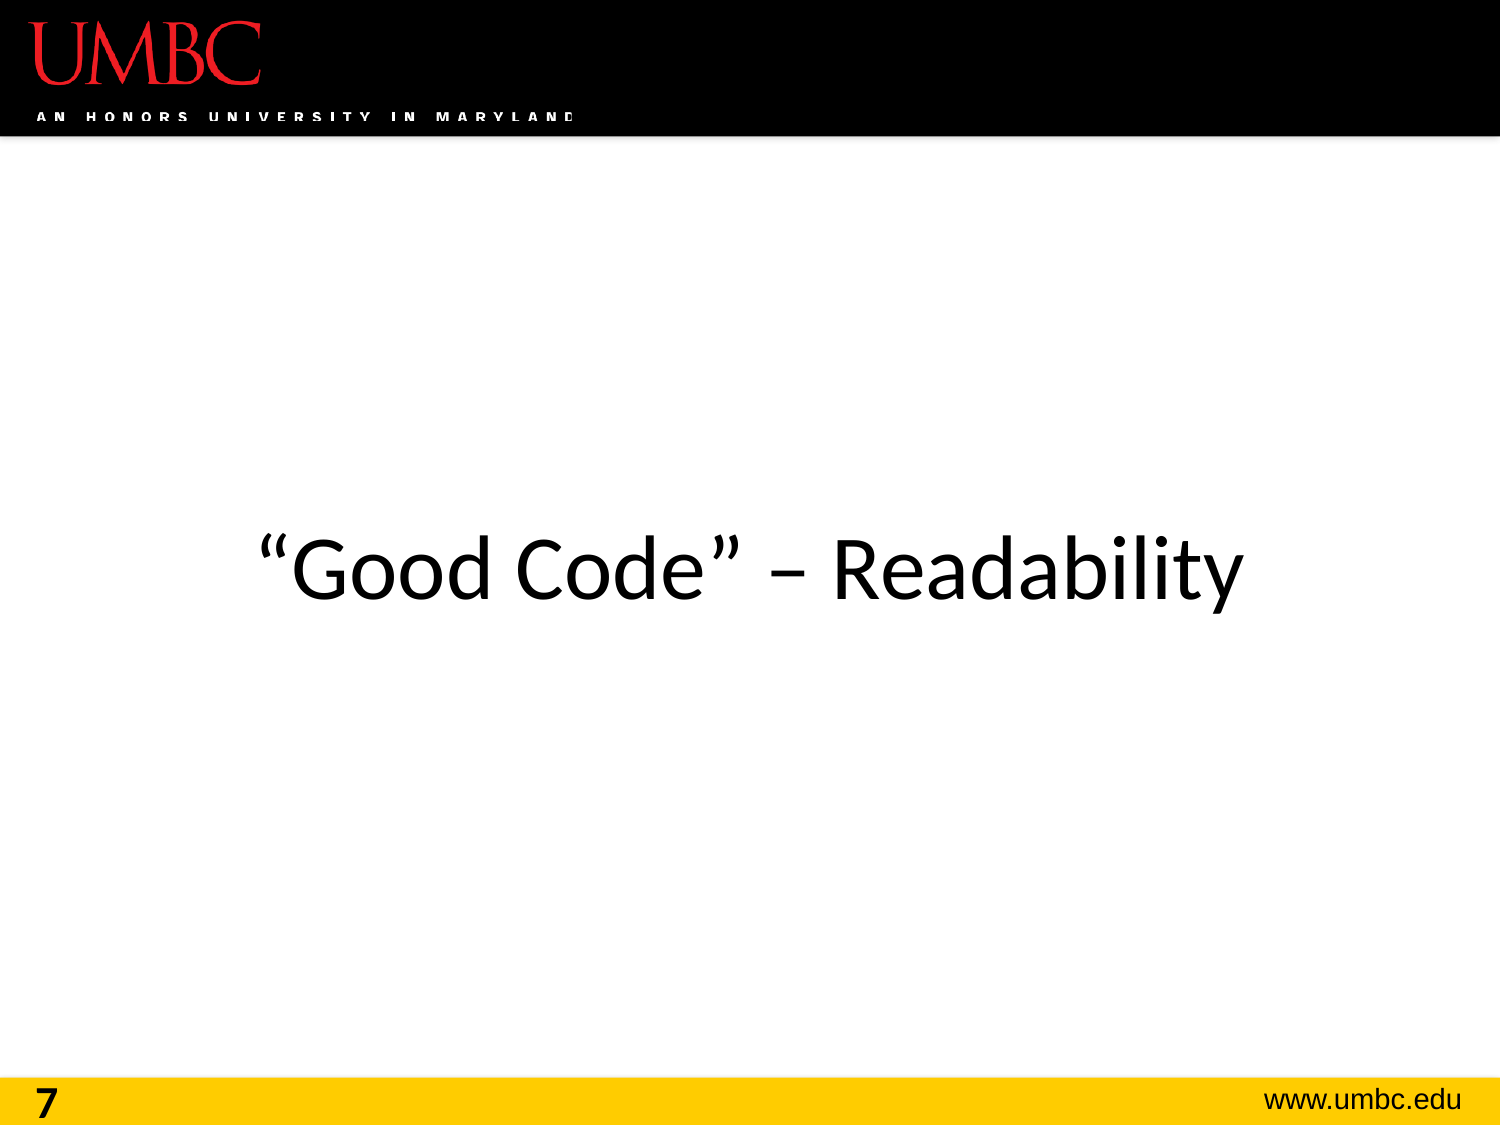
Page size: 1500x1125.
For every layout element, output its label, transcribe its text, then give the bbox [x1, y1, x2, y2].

title “Good Code” – Readability [112, 441, 1388, 683]
slide_number 7 [0, 1065, 94, 1125]
